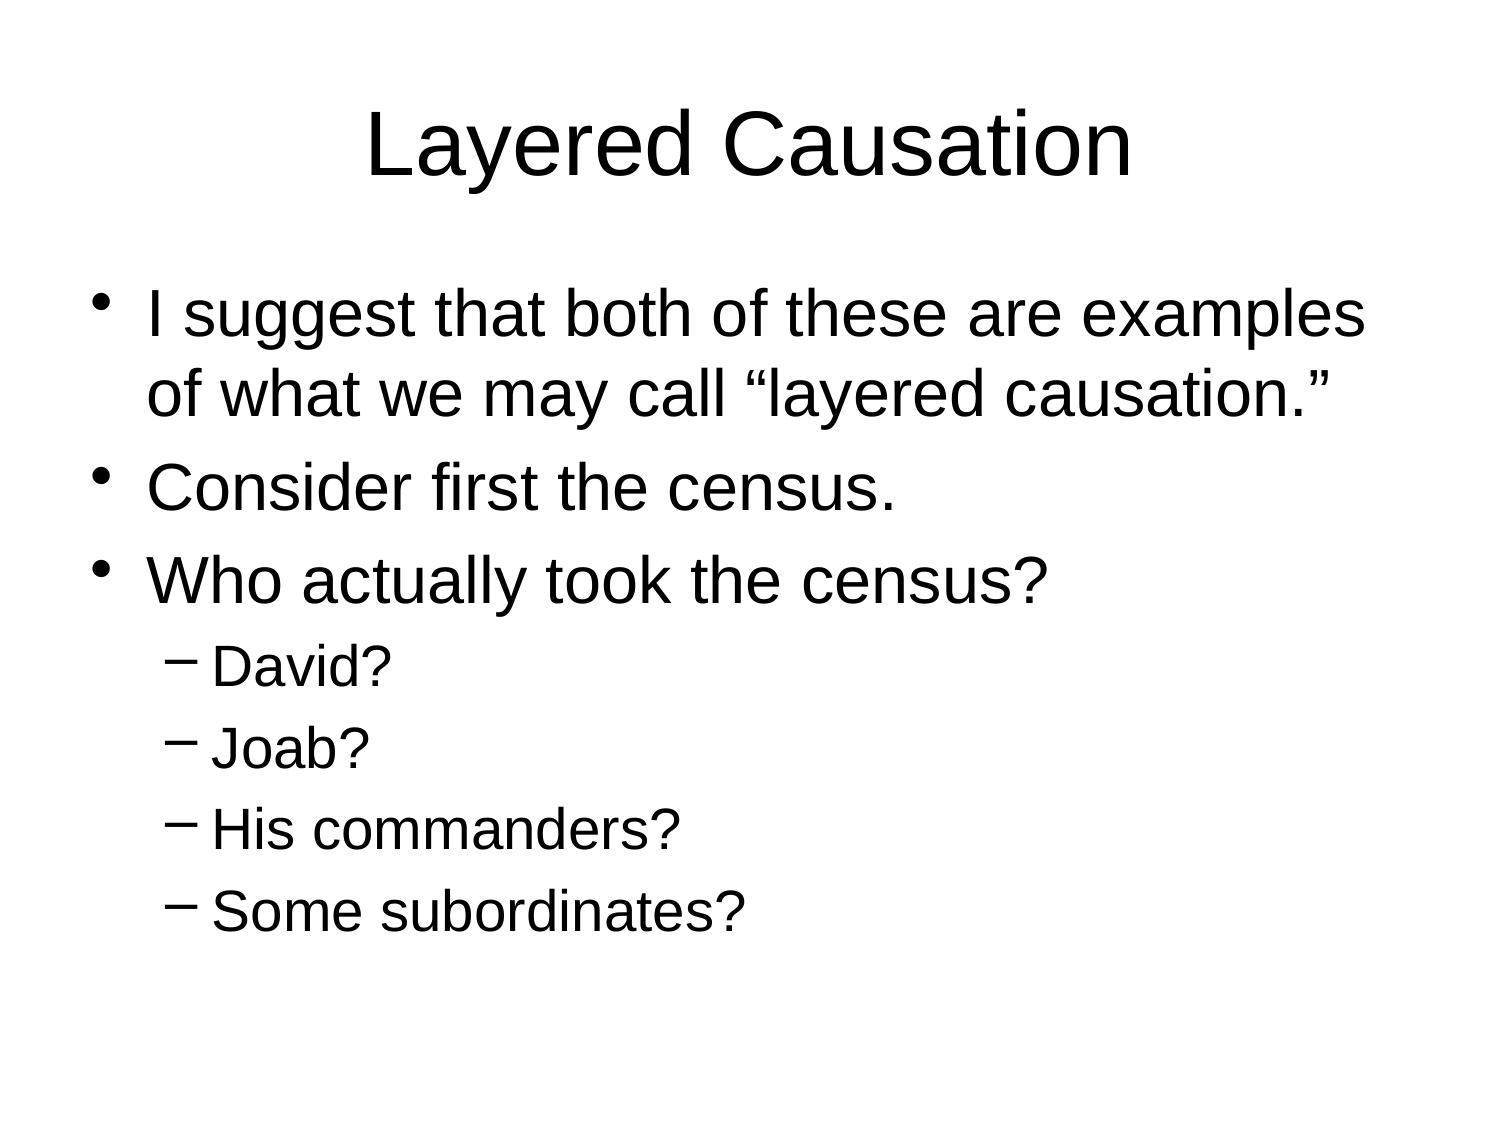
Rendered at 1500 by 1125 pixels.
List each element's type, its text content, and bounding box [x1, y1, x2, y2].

title Layered Causation [75, 45, 1425, 233]
list I suggest that both of these are examples of what we may call “layered causation.” Consider first the census. Who actually took the census? David? Joab? His commanders? Some subordinates? [75, 262, 1425, 1005]
